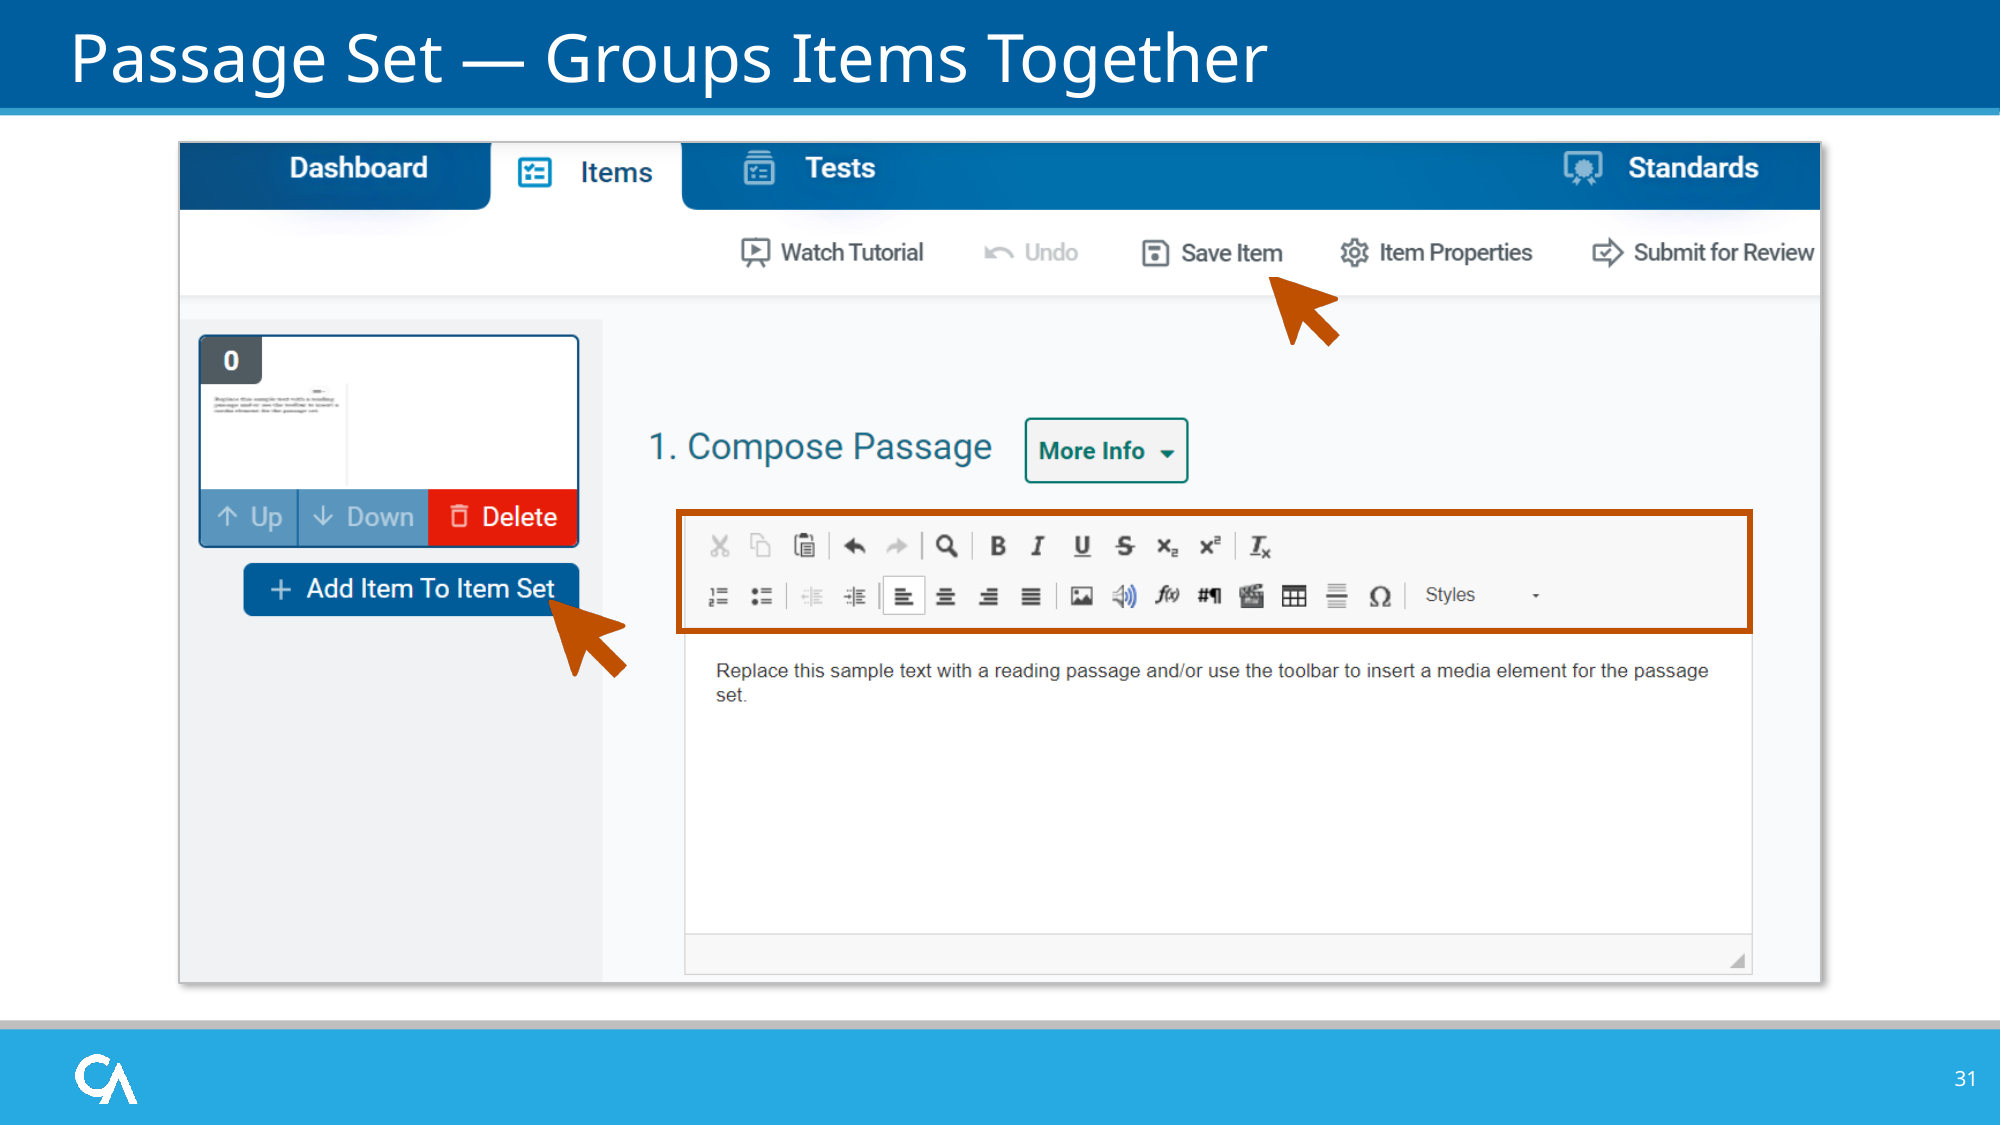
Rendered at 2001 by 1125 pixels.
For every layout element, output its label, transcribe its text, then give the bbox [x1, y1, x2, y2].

picture [75, 1054, 138, 1104]
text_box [179, 143, 1821, 982]
title Passage Set — Groups Items Together [69, 10, 1935, 96]
slide_number 31 [1877, 1057, 1993, 1103]
